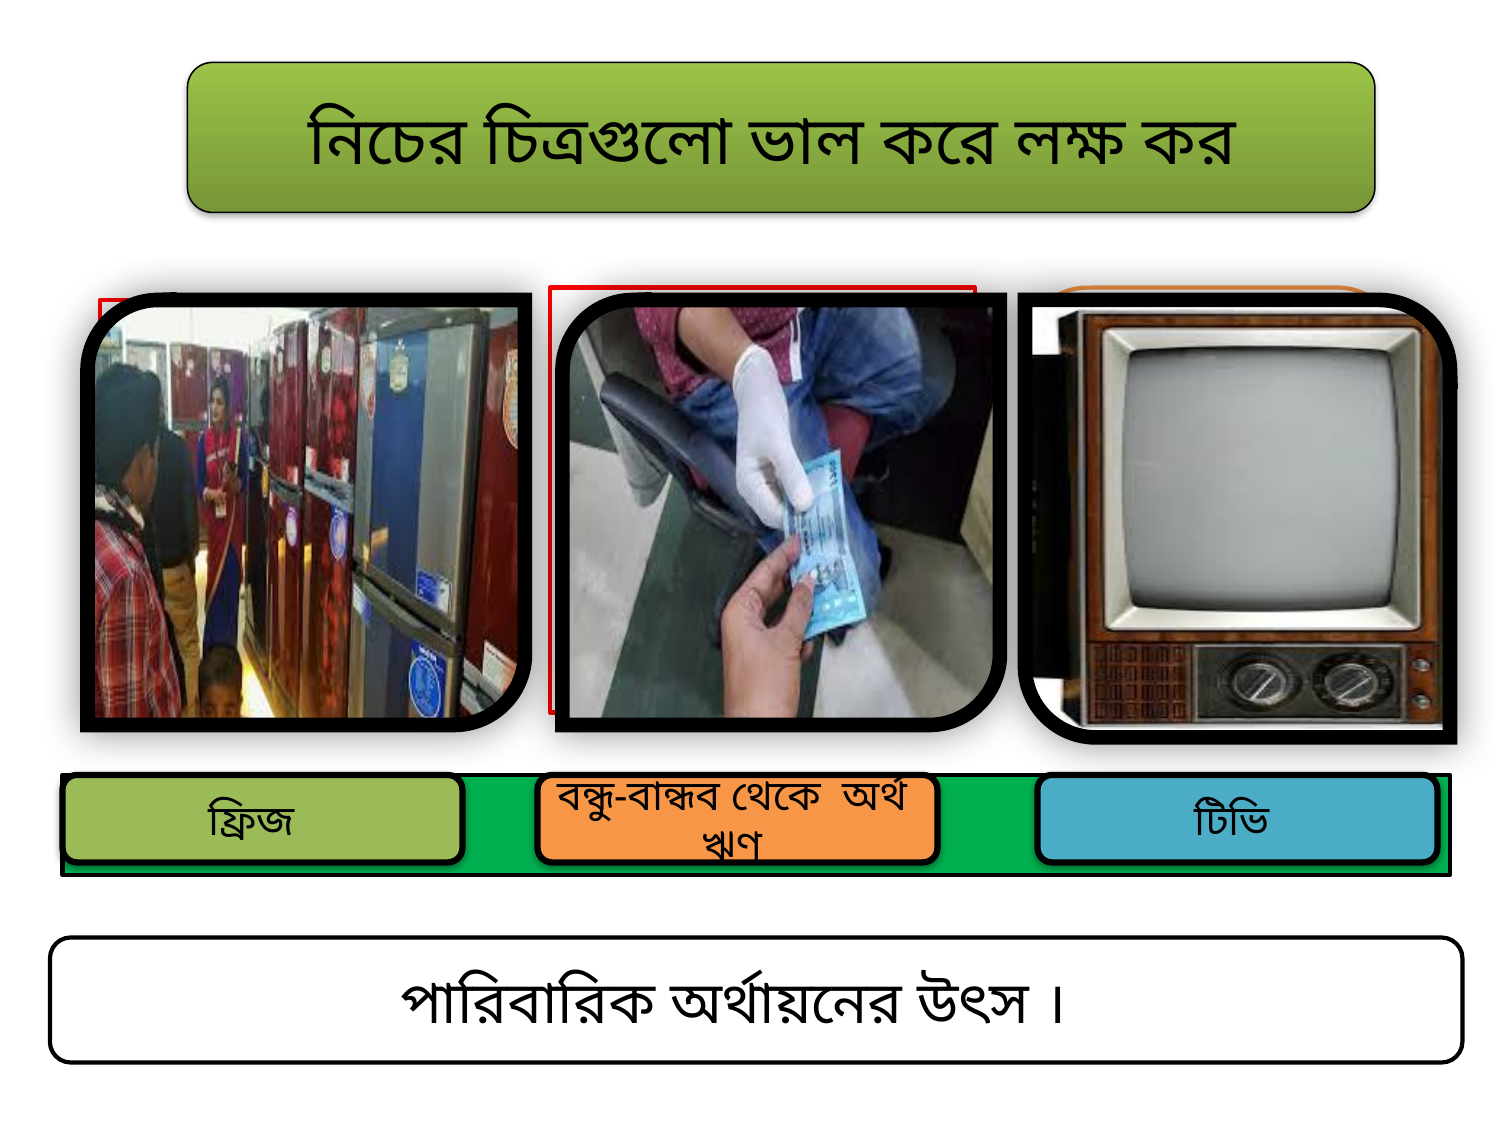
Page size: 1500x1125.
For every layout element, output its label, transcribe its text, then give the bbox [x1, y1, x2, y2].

text_box টিভি [1034, 771, 1441, 866]
text_box পারিবারিক অর্থায়নের উৎস । [47, 935, 1465, 1065]
text_box ফ্রিজ [59, 771, 466, 866]
text_box বন্ধু-বান্ধব থেকে অর্থ ঋণ [534, 771, 941, 866]
picture [87, 299, 526, 726]
text_box [60, 773, 1452, 877]
picture [1018, 305, 1457, 732]
text_box নিচের চিত্রগুলো ভাল করে লক্ষ কর [186, 61, 1376, 214]
picture [562, 299, 1001, 726]
text_box [553, 285, 574, 291]
